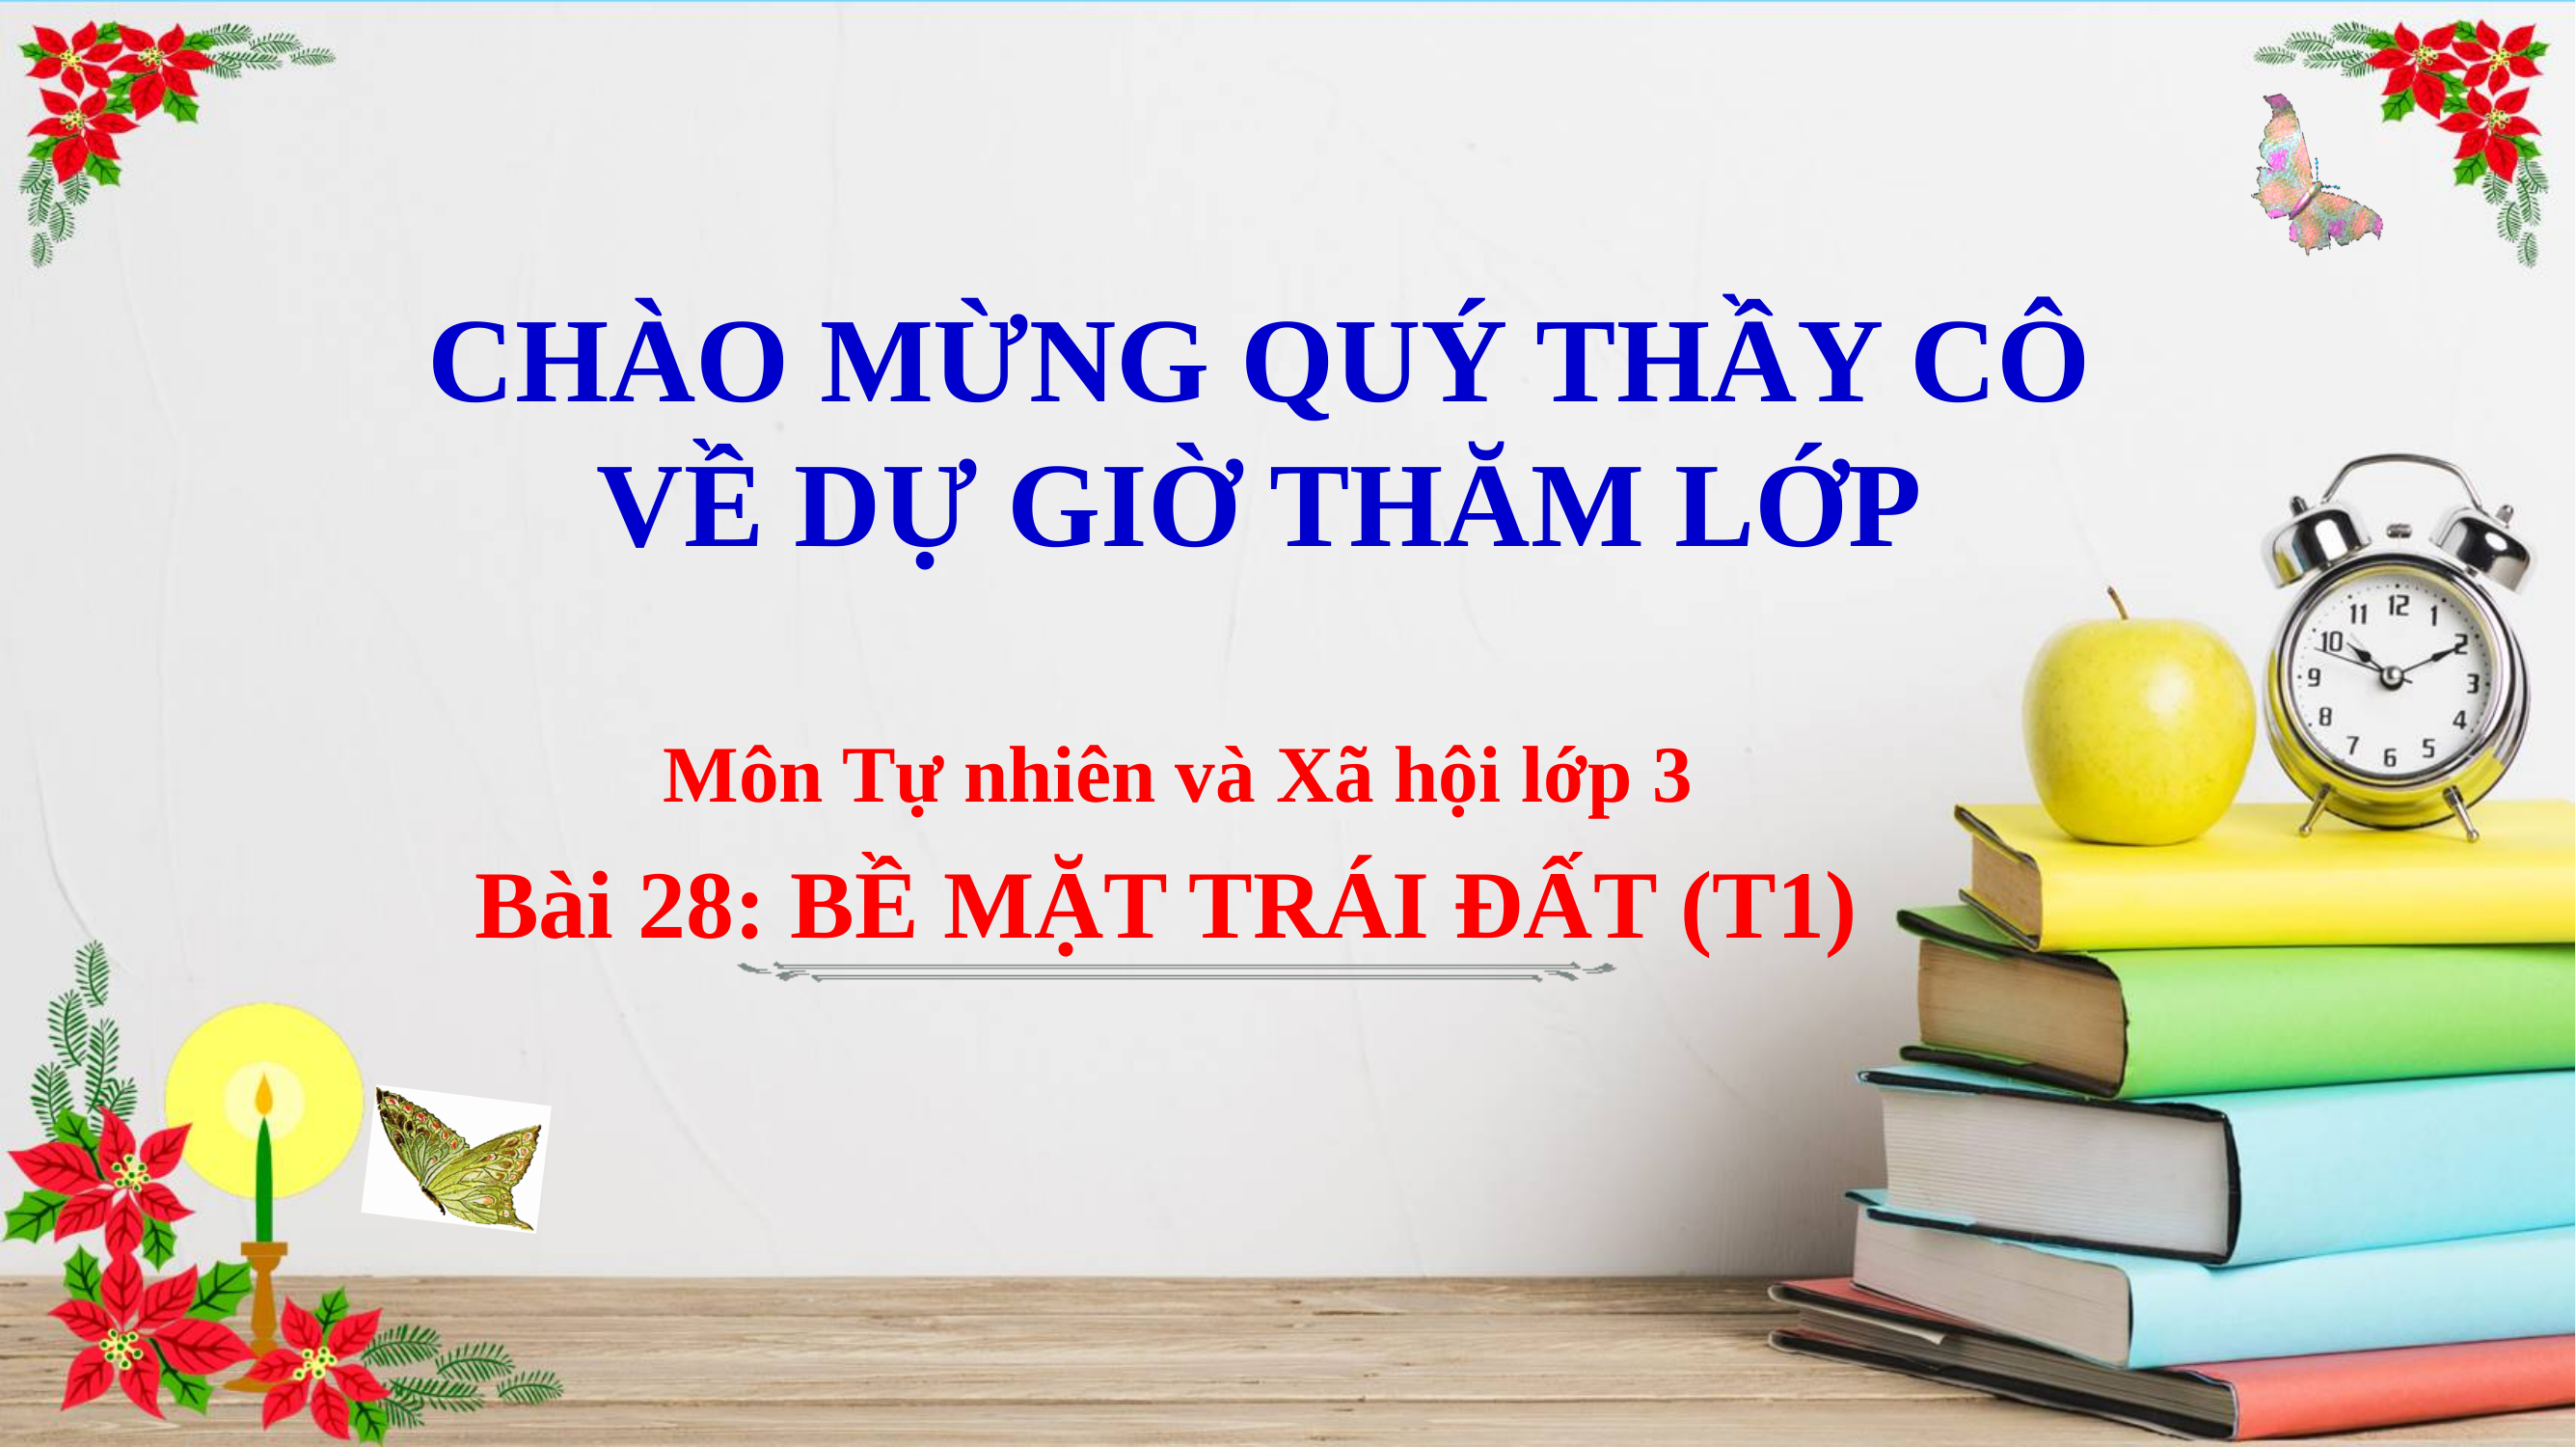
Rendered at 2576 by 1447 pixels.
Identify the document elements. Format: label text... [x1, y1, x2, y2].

picture [0, 0, 2576, 1447]
text_box CHÀO MỪNG QUÝ THẦY CÔ VỀ DỰ GIỜ THĂM LỚP [298, 269, 2221, 582]
text_box Môn Tự nhiên và Xã hội lớp 3 Bài 28: BỀ MẶT TRÁI ĐẤT (T1) [176, 710, 2180, 969]
